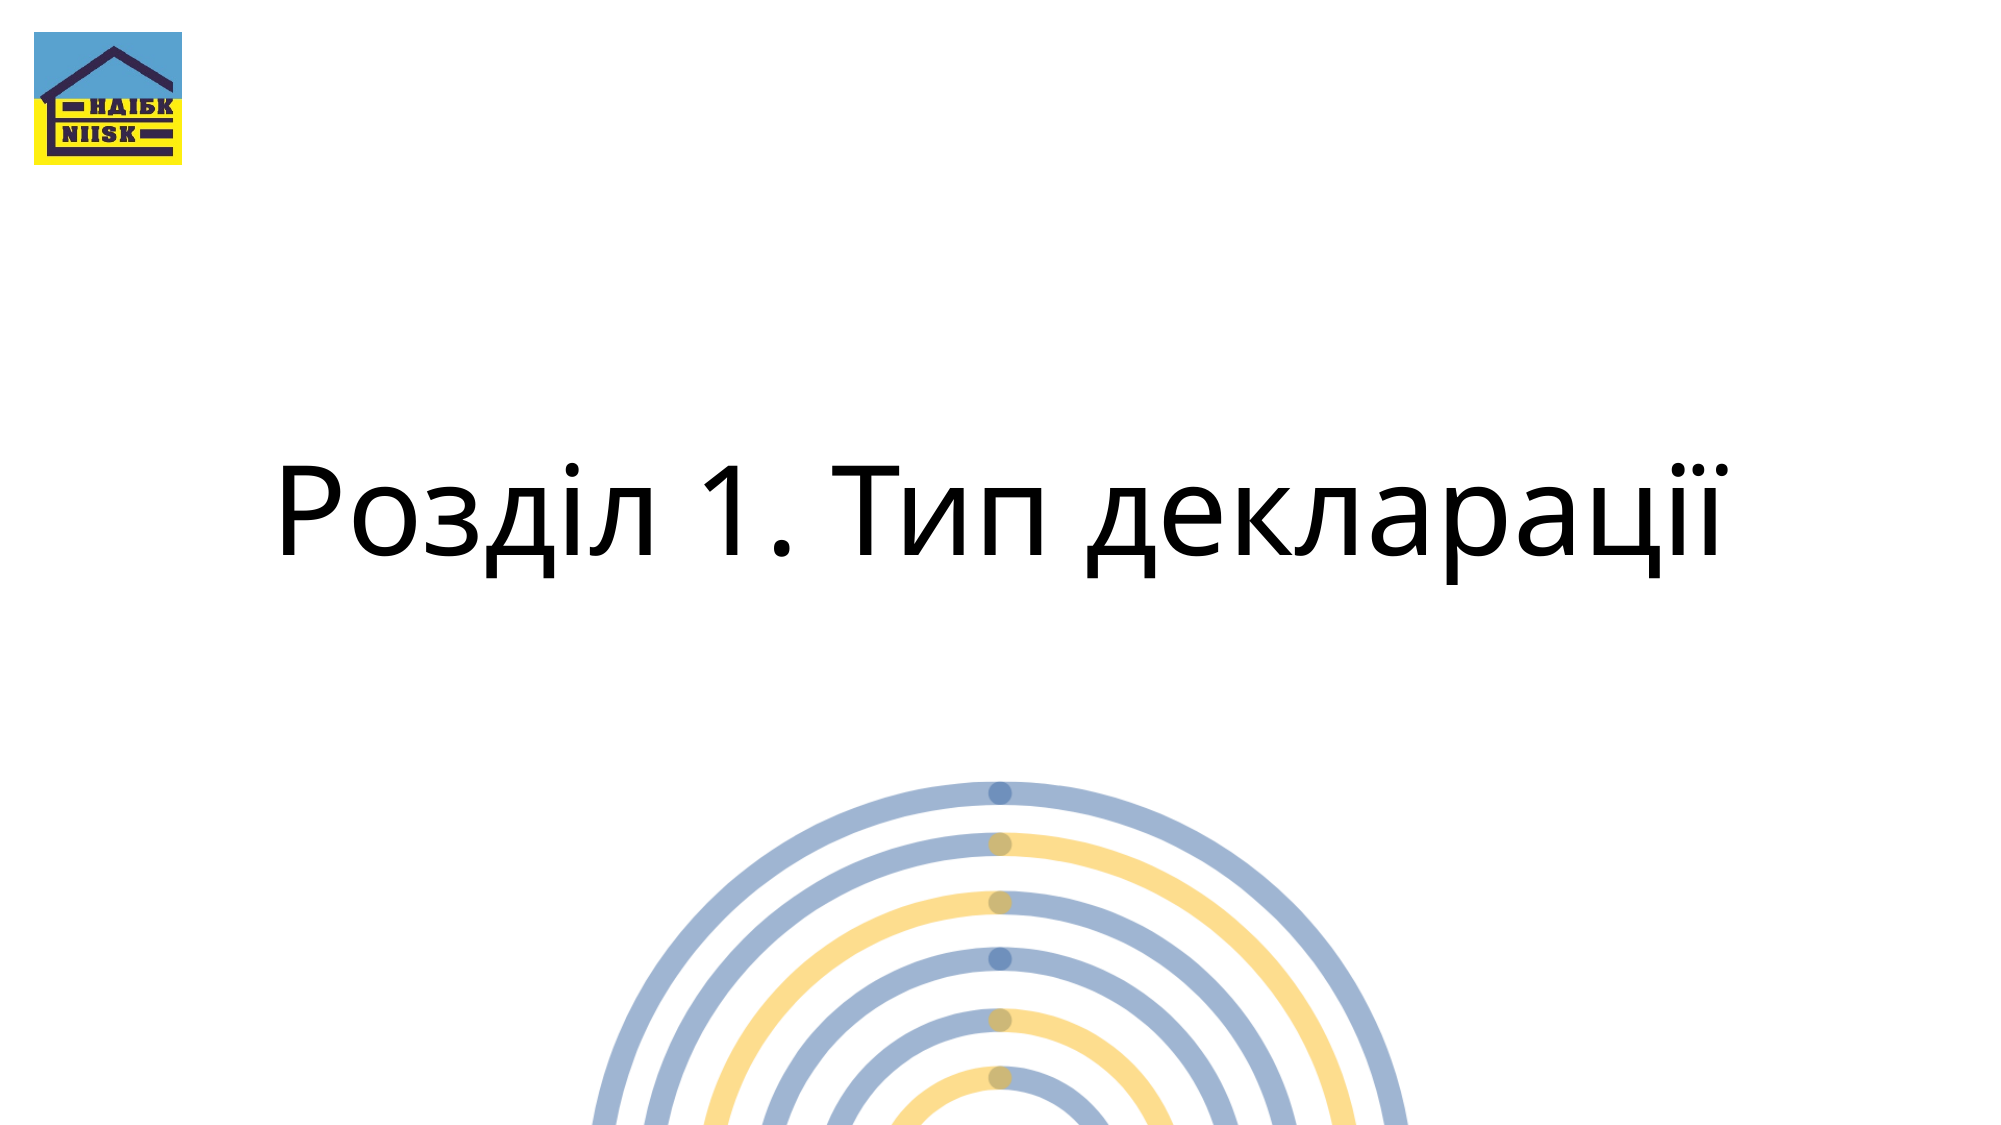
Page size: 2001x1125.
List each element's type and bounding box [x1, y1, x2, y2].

list [0, 0, 2000, 1125]
picture [34, 32, 182, 165]
